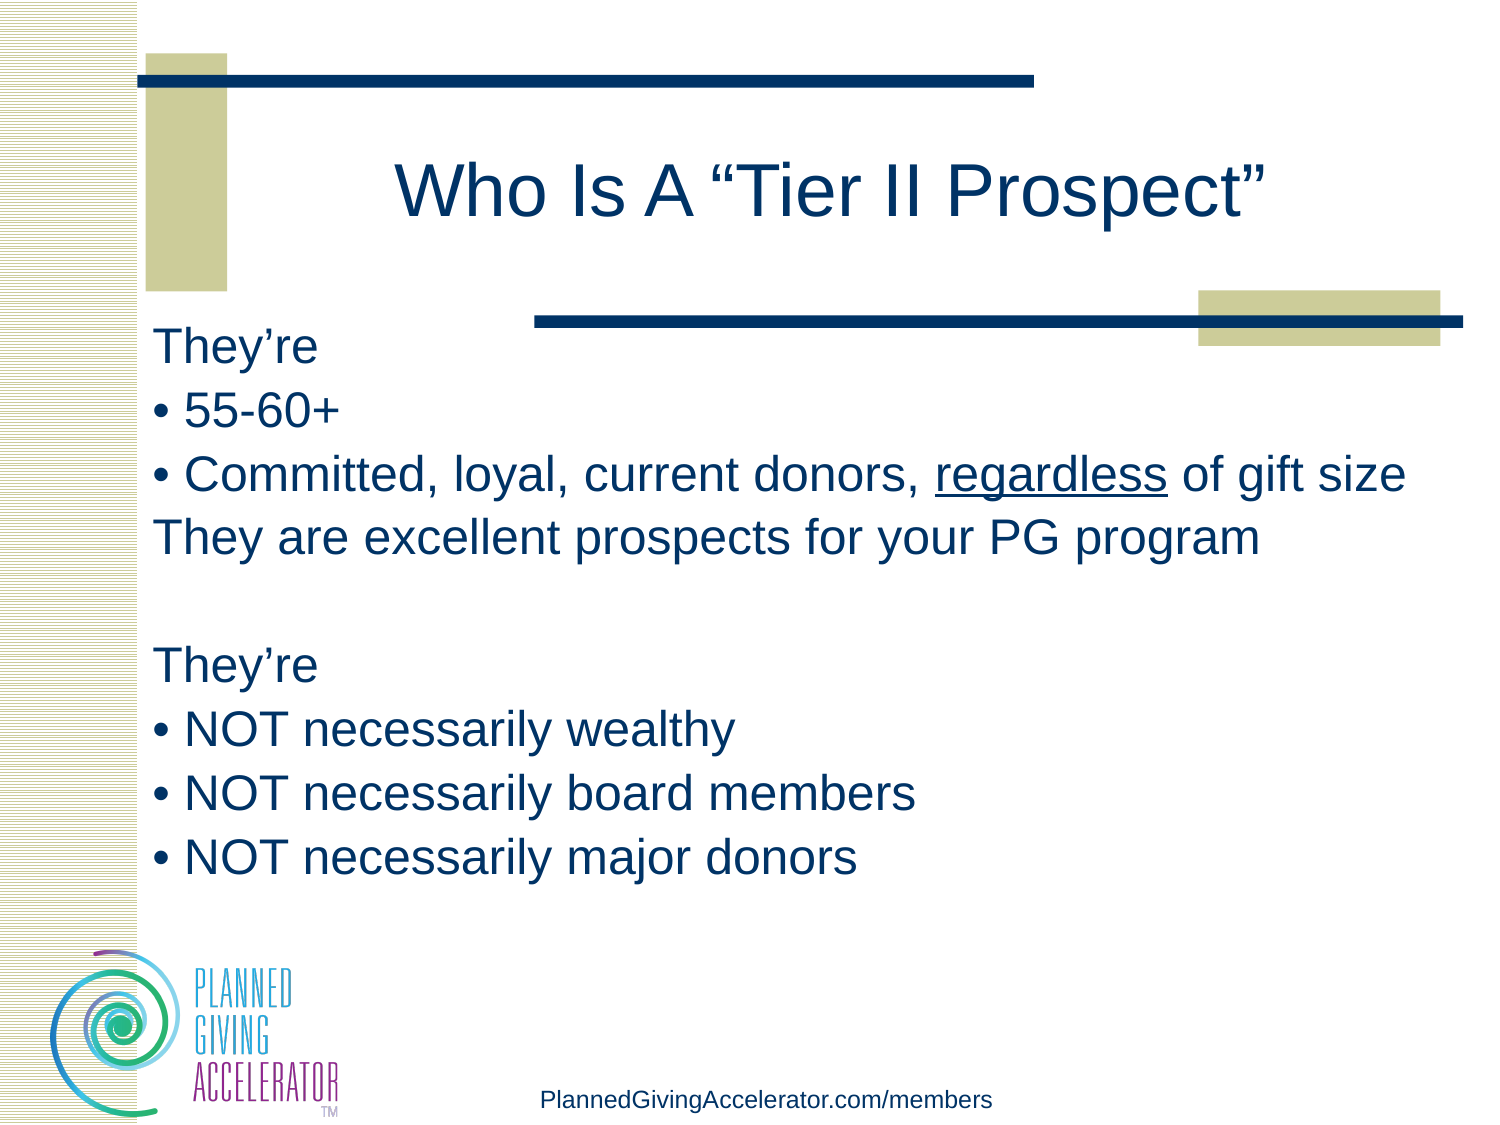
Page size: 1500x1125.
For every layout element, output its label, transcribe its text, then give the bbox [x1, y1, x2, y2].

list They’re • 55-60+ • Committed, loyal, current donors, regardless of gift size They are excellent prospects for your PG program They’re • NOT necessarily wealthy • NOT necessarily board members • NOT necessarily major donors [137, 312, 1443, 962]
title Who Is A “Tier II Prospect” [225, 99, 1436, 288]
footer PlannedGivingAccelerator.com/members [513, 1046, 1021, 1122]
